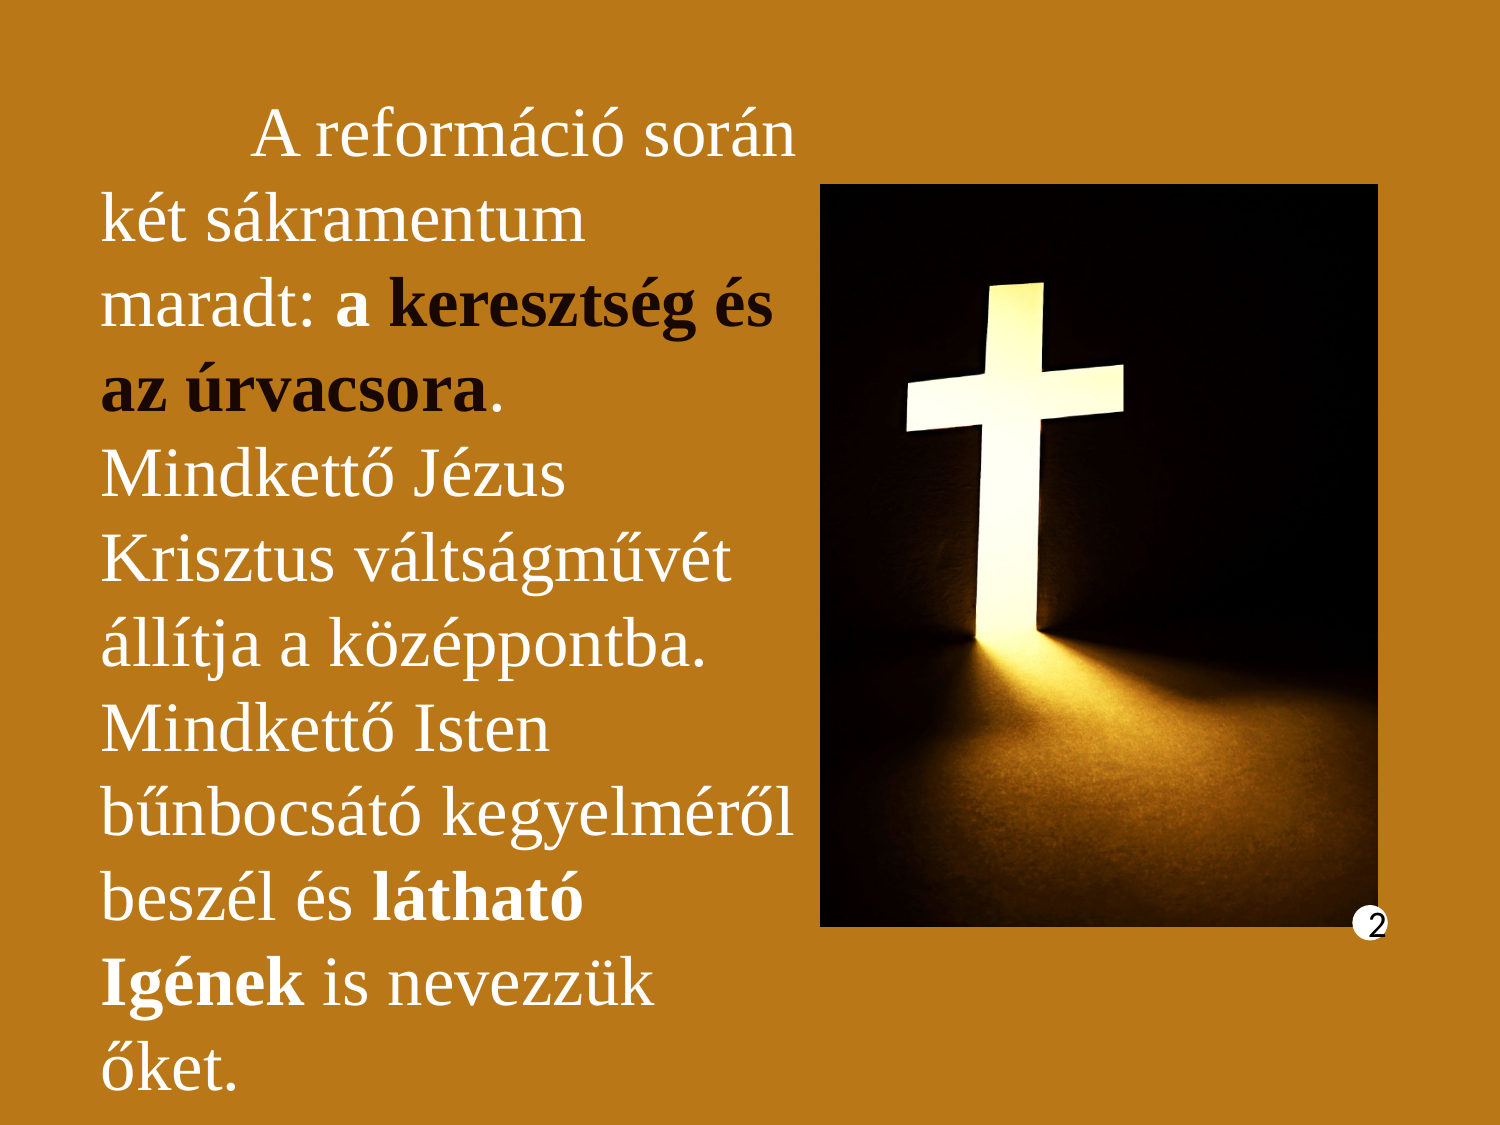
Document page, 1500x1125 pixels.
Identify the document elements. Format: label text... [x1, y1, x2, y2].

list A reformáció során két sákramentum maradt: a keresztség és az úrvacsora. Mindkettő Jézus Krisztus váltságművét állítja a középpontba. Mindkettő Isten bűnbocsátó kegyelméről beszél és látható Igének is nevezzük őket. [29, 78, 821, 1106]
text_box 2 [1355, 908, 1390, 943]
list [820, 184, 1378, 928]
